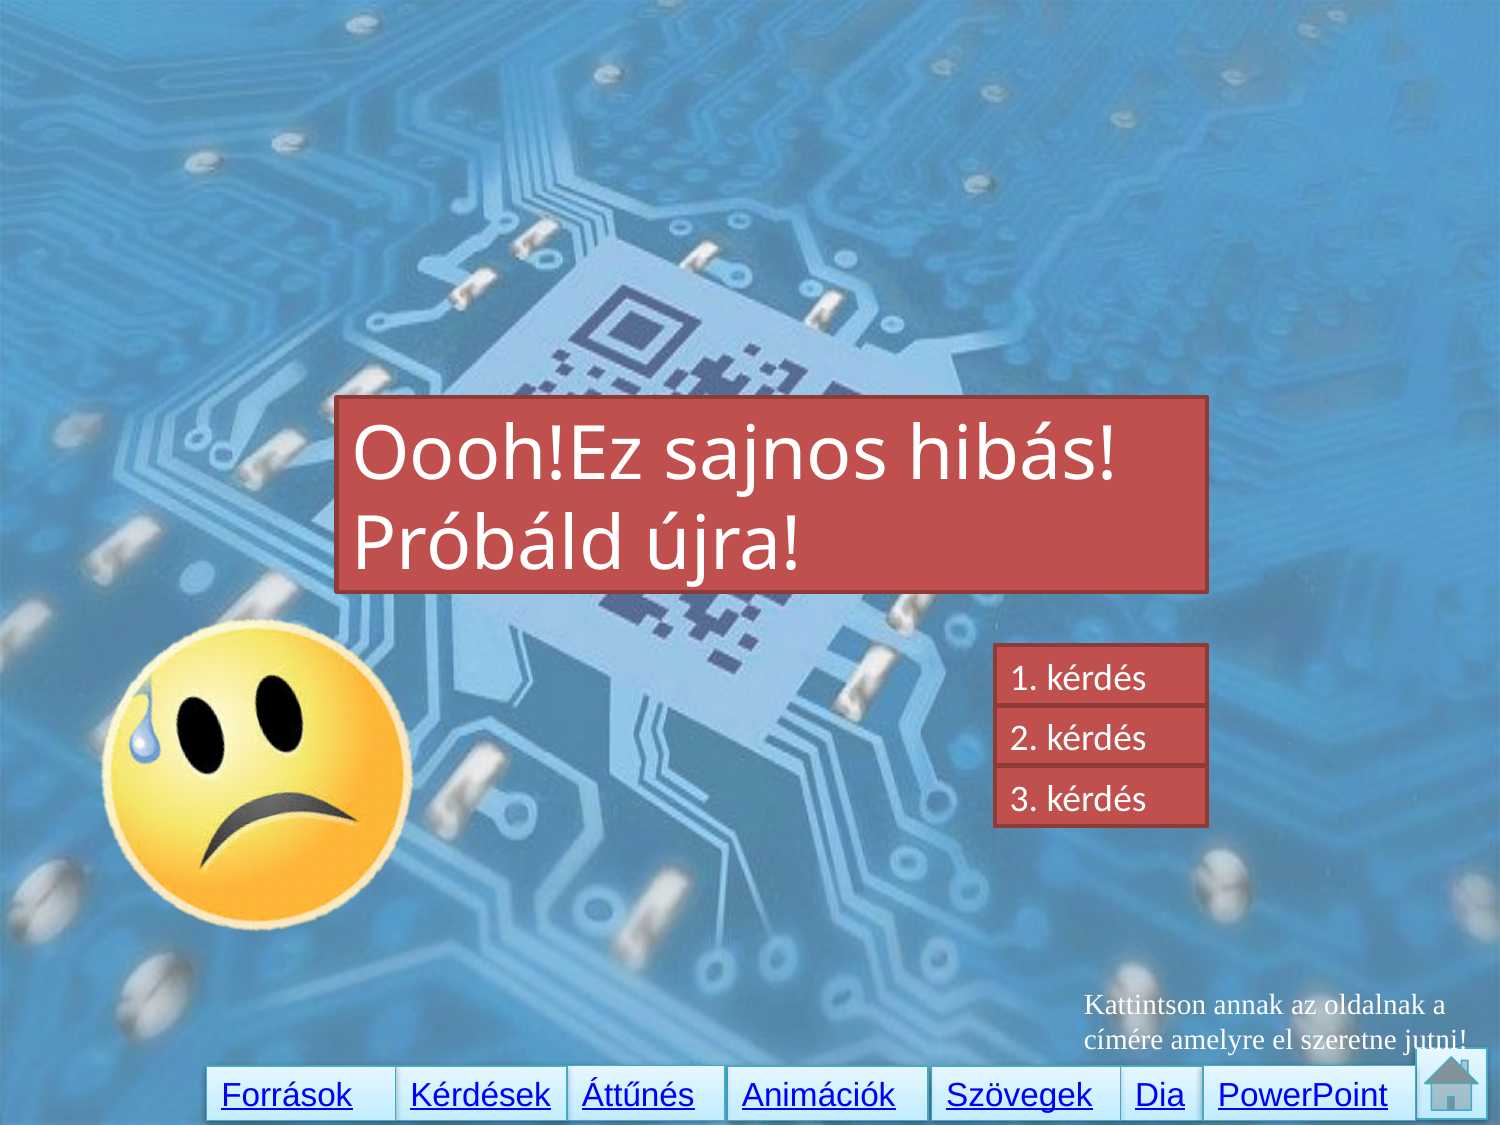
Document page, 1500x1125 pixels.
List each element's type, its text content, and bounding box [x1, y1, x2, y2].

text_box Kattintson annak az oldalnak a címére amelyre el szeretne jutni! [1068, 977, 1500, 1063]
picture [51, 571, 478, 1005]
text_box Dia [1121, 1065, 1199, 1121]
text_box 1. kérdés [993, 643, 1209, 704]
text_box Szövegek [931, 1065, 1121, 1121]
text_box PowerPoint [1202, 1065, 1416, 1121]
text_box Források [206, 1065, 396, 1121]
text_box [1415, 1063, 1488, 1120]
text_box 3. kérdés [993, 764, 1209, 828]
text_box Oooh!Ez sajnos hibás! Próbáld újra! [334, 395, 1209, 594]
text_box Kérdések [398, 1065, 568, 1121]
text_box Áttűnés [569, 1065, 726, 1121]
text_box Animációk [727, 1065, 929, 1121]
text_box 2. kérdés [993, 704, 1209, 764]
